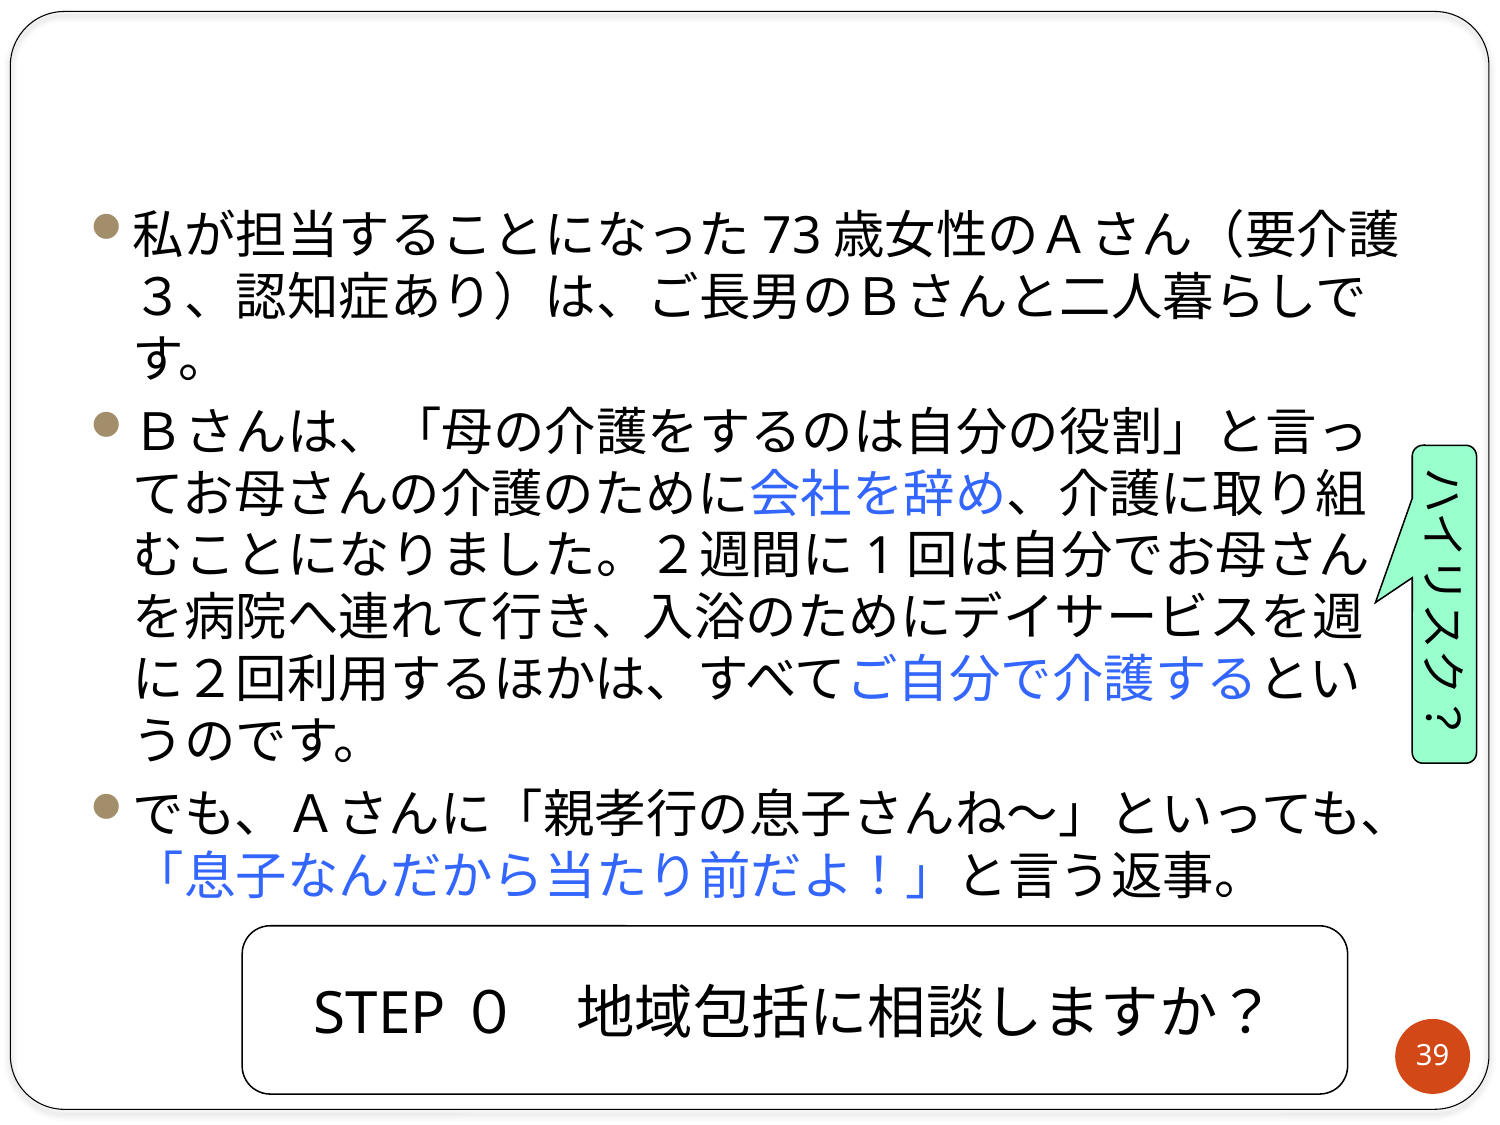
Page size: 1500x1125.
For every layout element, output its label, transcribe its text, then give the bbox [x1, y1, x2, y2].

text_box STEP０ 地域包括に相談しますか？ [242, 925, 1348, 1095]
slide_number 39 [1395, 1018, 1471, 1094]
list 私が担当することになった73歳女性のＡさん（要介護３、認知症あり）は、ご長男のＢさんと二人暮らしです。 Ｂさんは、「母の介護をするのは自分の役割」と言ってお母さんの介護のために会社を辞め、介護に取り組むことになりました。２週間に1回は自分でお母さんを病院へ連れて行き、入浴のためにデイサービスを週に２回利用するほかは、すべてご自分で介護するというのです。 でも、Ａさんに「親孝行の息子さんね～」といっても、「息子なんだから当たり前だよ！」と言う返事。 [74, 194, 1426, 915]
text_box ハイリスク？ [1375, 445, 1477, 764]
